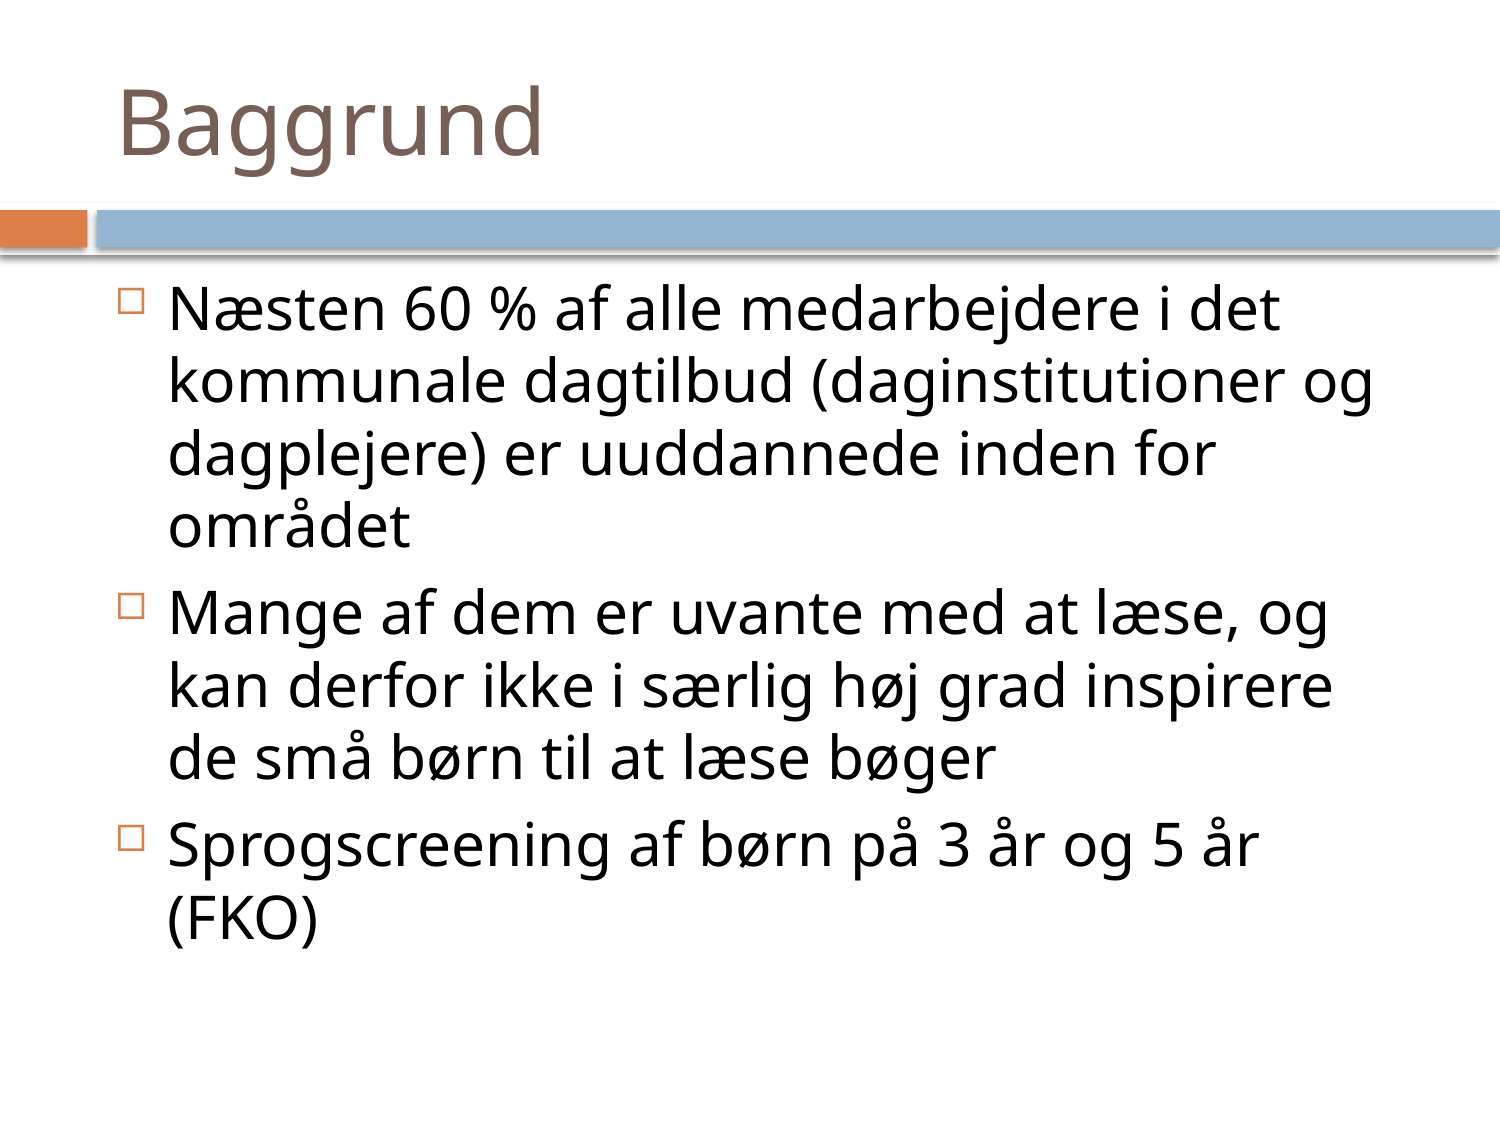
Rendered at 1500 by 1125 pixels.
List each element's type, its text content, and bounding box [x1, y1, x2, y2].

list Næsten 60 % af alle medarbejdere i det kommunale dagtilbud (daginstitutioner og dagplejere) er uuddannede inden for området Mange af dem er uvante med at læse, og kan derfor ikke i særlig høj grad inspirere de små børn til at læse bøger Sprogscreening af børn på 3 år og 5 år (FKO) [100, 262, 1438, 1000]
title Baggrund [100, 37, 1438, 200]
